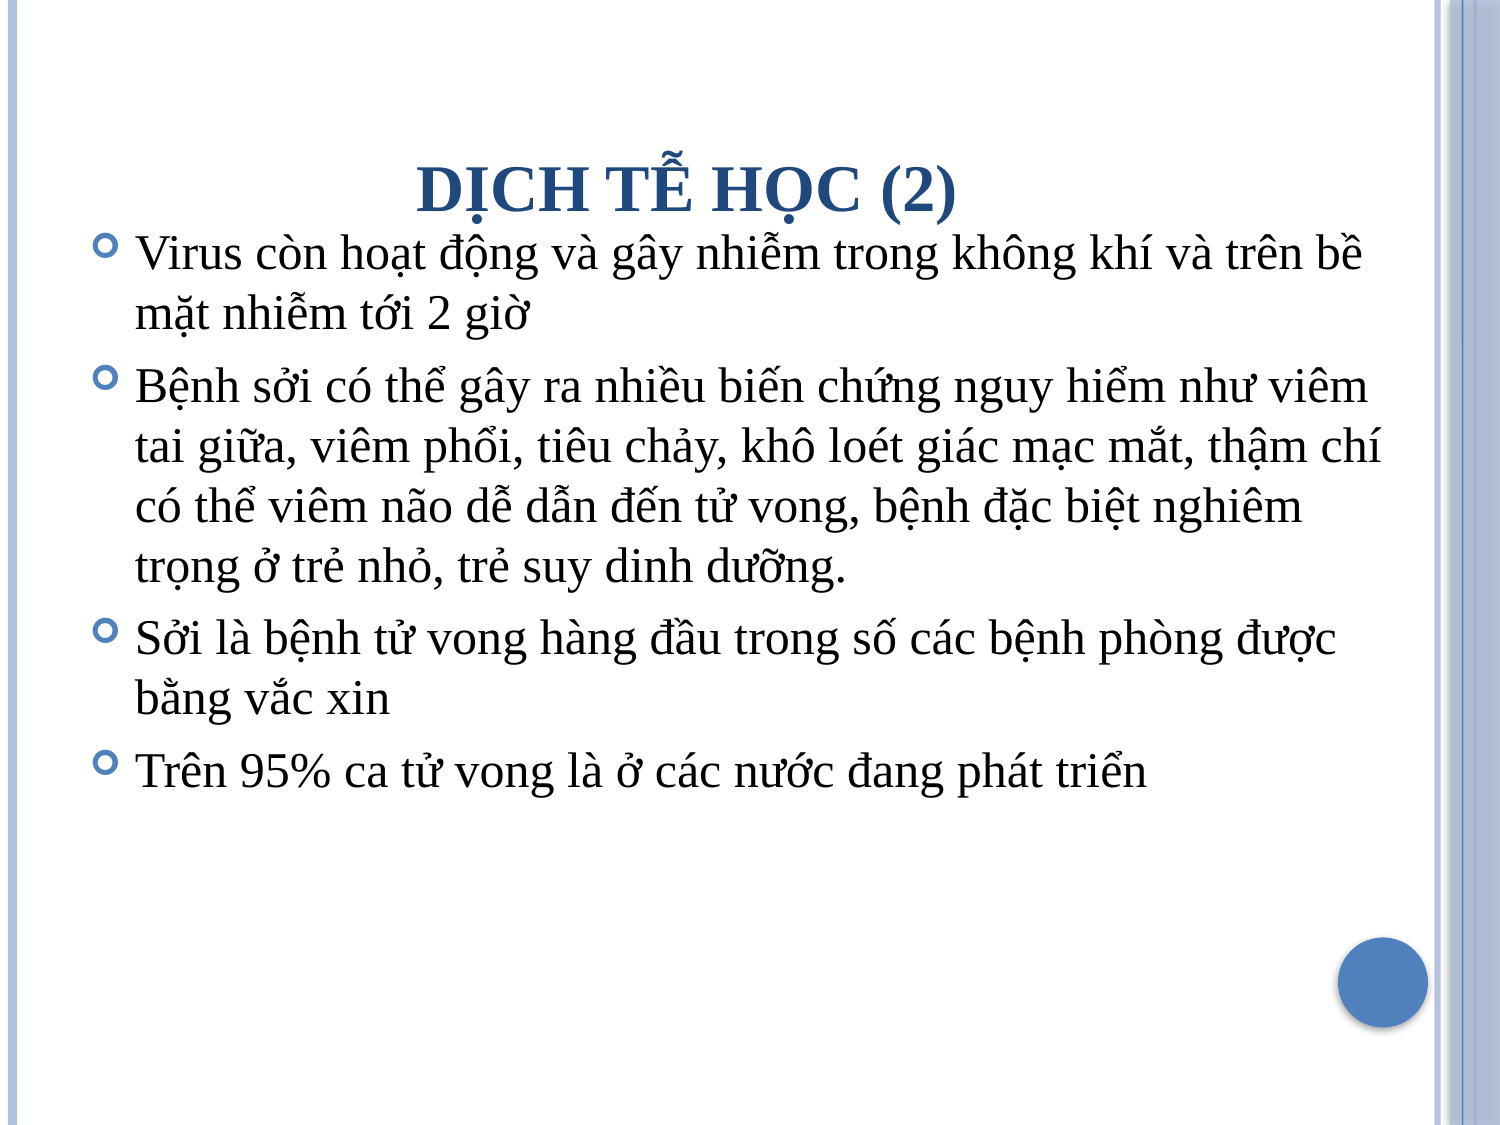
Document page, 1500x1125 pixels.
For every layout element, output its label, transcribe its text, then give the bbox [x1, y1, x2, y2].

title Dịch tễ học (2) [75, 45, 1300, 212]
list Virus còn hoạt động và gây nhiễm trong không khí và trên bề mặt nhiễm tới 2 giờ Bệnh sởi có thể gây ra nhiều biến chứng nguy hiểm như viêm tai giữa, viêm phổi, tiêu chảy, khô loét giác mạc mắt, thậm chí có thể viêm não dễ dẫn đến tử vong, bệnh đặc biệt nghiêm trọng ở trẻ nhỏ, trẻ suy dinh dưỡng. Sởi là bệnh tử vong hàng đầu trong số các bệnh phòng được bằng vắc xin Trên 95% ca tử vong là ở các nước đang phát triển [75, 212, 1425, 1078]
